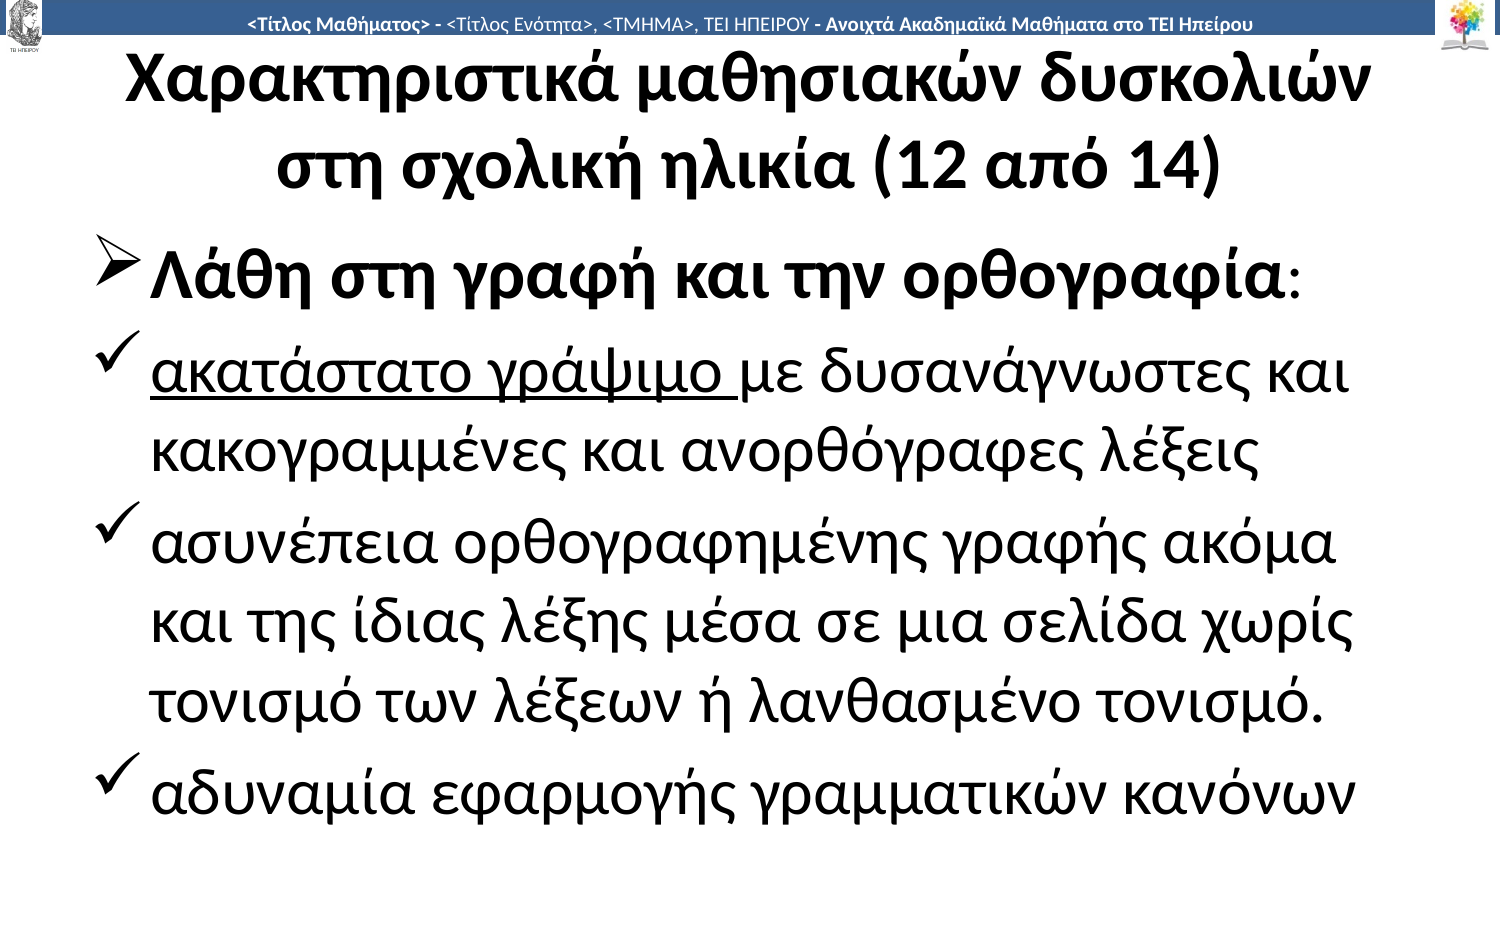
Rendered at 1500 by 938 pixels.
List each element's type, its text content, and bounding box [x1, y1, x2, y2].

picture [1435, 0, 1495, 52]
picture [6, 0, 42, 54]
list Λάθη στη γραφή και την ορθογραφία: ακατάστατο γράψιμο με δυσανάγνωστες και κακογραμμένες και ανορθόγραφες λέξεις ασυνέπεια ορθογραφημένης γραφής ακόμα και της ίδιας λέξης μέσα σε μια σελίδα χωρίς τονισμό των λέξεων ή λανθασμένο τονισμό. αδυναμία εφαρμογής γραμματικών κανόνων [75, 218, 1425, 838]
title Χαρακτηριστικά μαθησιακών δυσκολιών στη σχολική ηλικία (12 από 14) [75, 37, 1425, 194]
